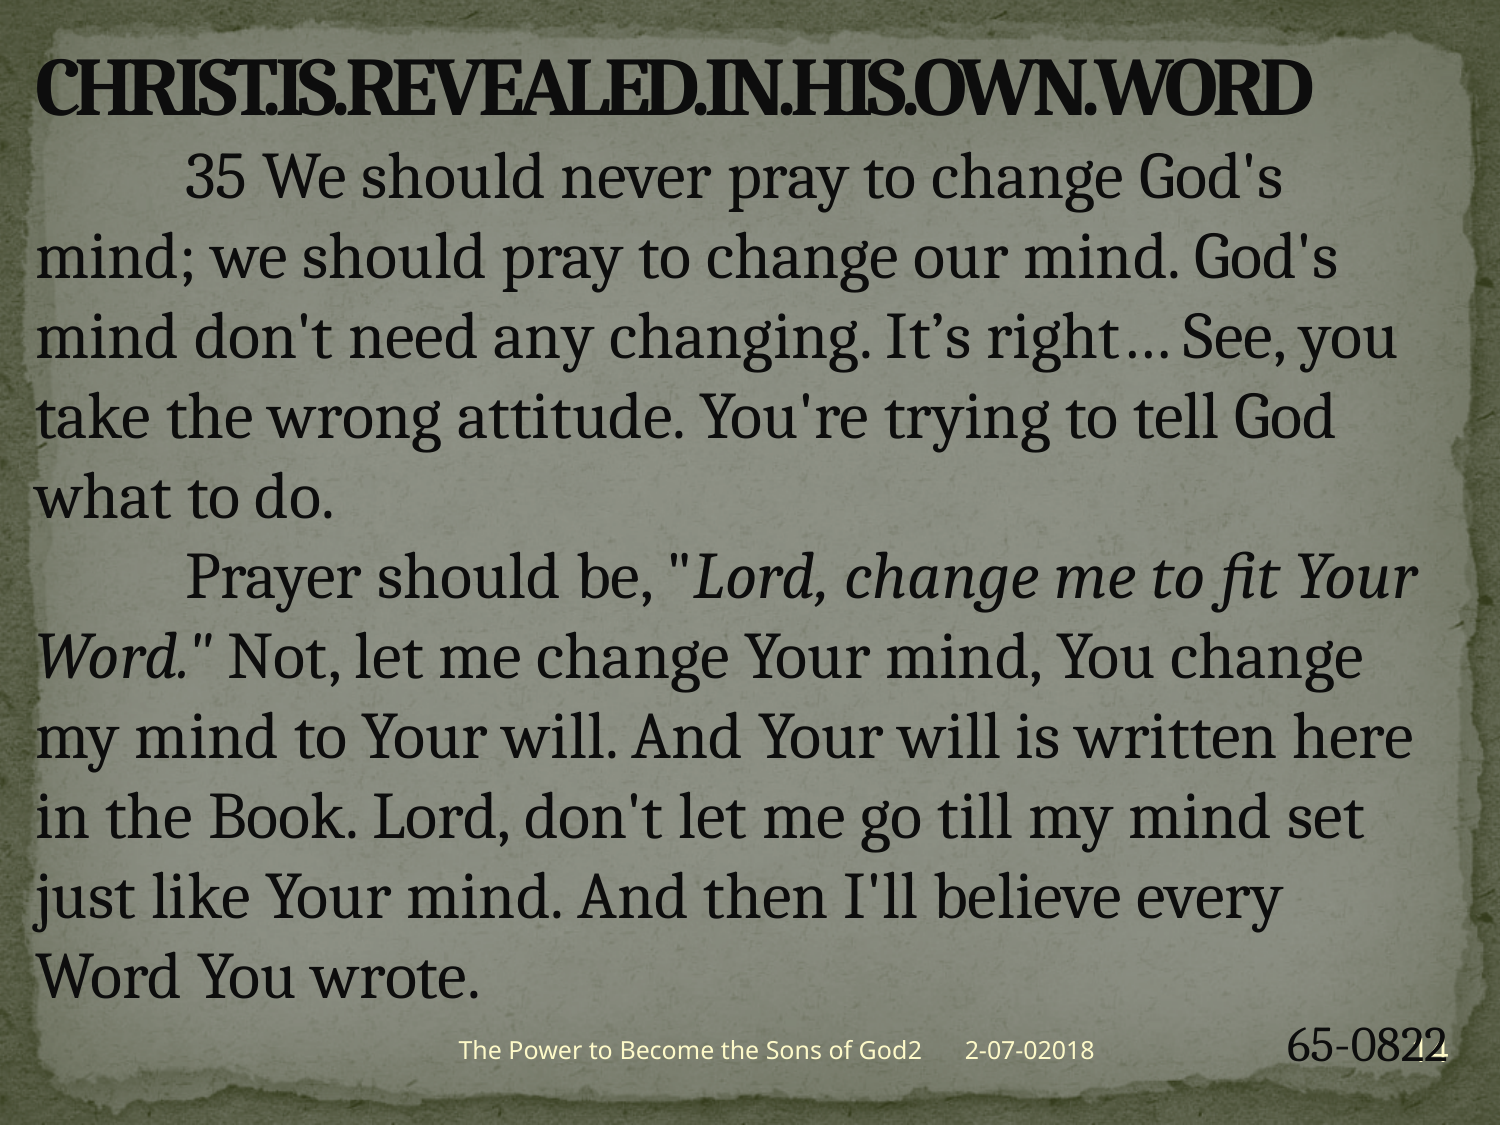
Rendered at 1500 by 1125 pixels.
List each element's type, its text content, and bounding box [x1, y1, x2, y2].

text_box CHRIST.IS.REVEALED.IN.HIS.OWN.WORD 35 We should never pray to change God's mind; we should pray to change our mind. God's mind don't need any changing. It’s right… See, you take the wrong attitude. You're trying to tell God what to do. Prayer should be, "Lord, change me to fit Your Word." Not, let me change Your mind, You change my mind to Your will. And Your will is written here in the Book. Lord, don't let me go till my mind set just like Your mind. And then I'll believe every Word You wrote. 65-0822 [20, 24, 1463, 1080]
slide_number 14 [1379, 1014, 1480, 1089]
